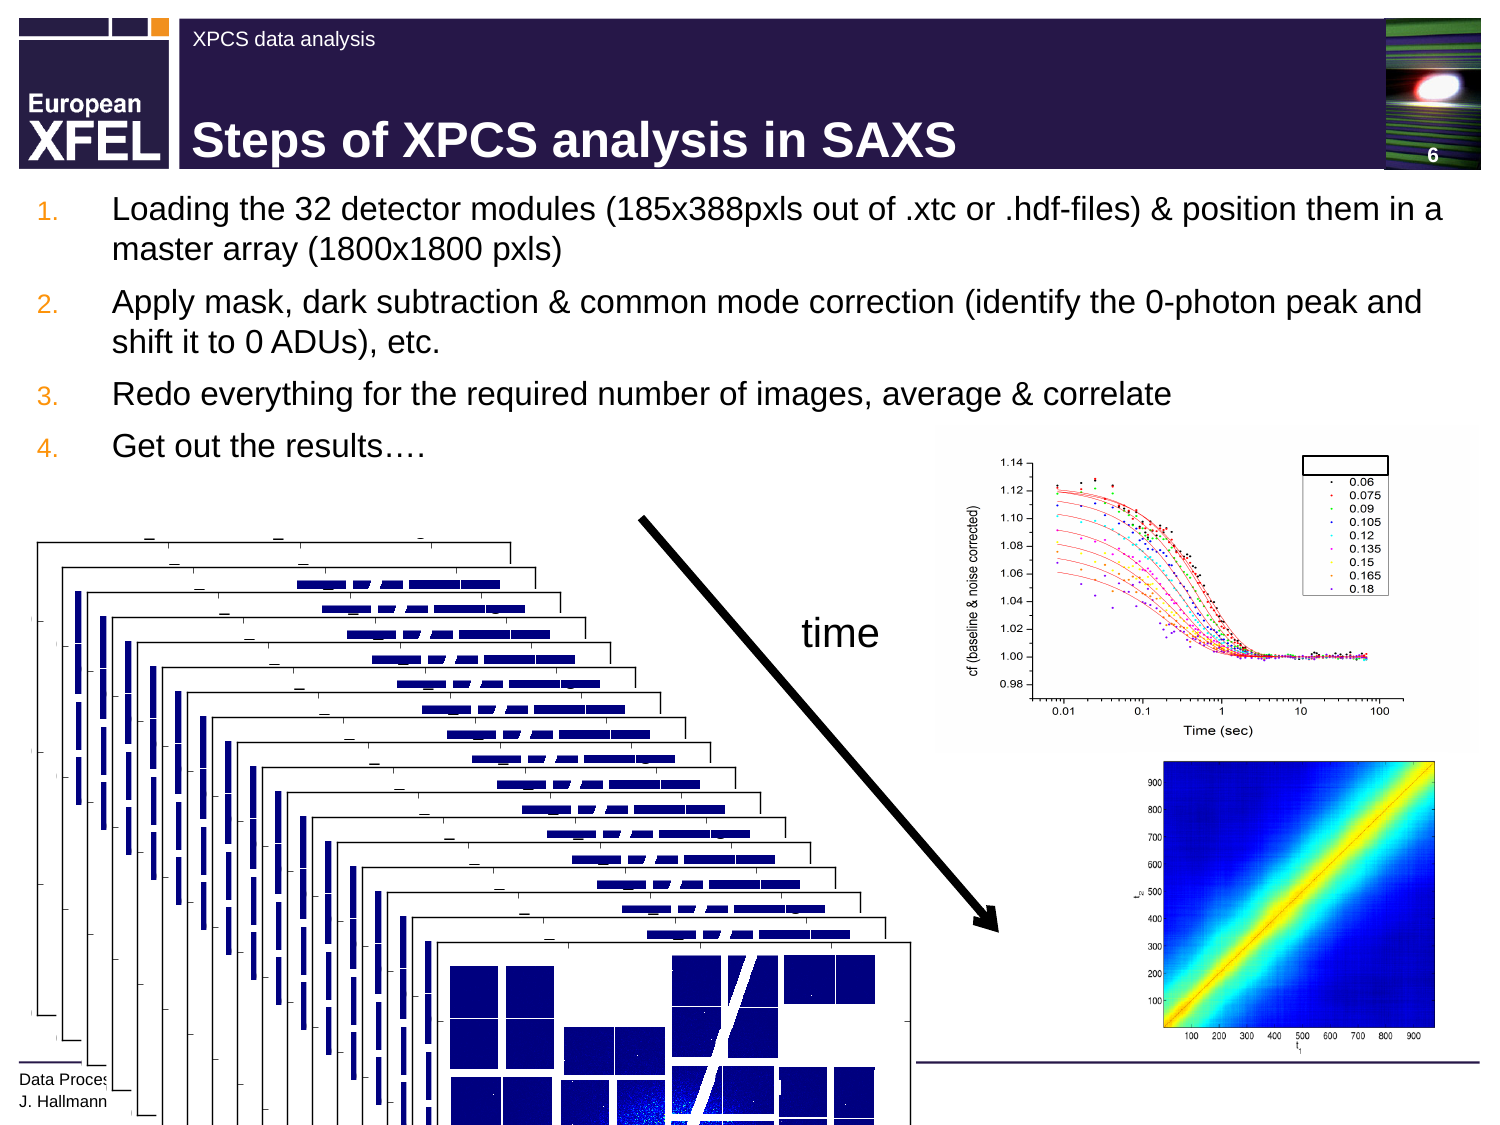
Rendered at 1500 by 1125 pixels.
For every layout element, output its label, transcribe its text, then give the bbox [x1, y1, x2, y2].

list Loading the 32 detector modules (185x388pxls out of .xtc or .hdf-files) & position them in a master array (1800x1800 pxls) Apply mask, dark subtraction & common mode correction (identify the 0-photon peak and shift it to 0 ADUs), etc. Redo everything for the required number of images, average & correlate Get out the results…. [36, 187, 1462, 502]
picture [19, 18, 169, 169]
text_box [640, 517, 1000, 933]
picture [1126, 751, 1449, 1057]
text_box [935, 425, 1479, 753]
picture [1384, 18, 1481, 170]
title Steps of XPCS analysis in SAXS [179, 50, 1385, 168]
picture [30, 538, 917, 1125]
